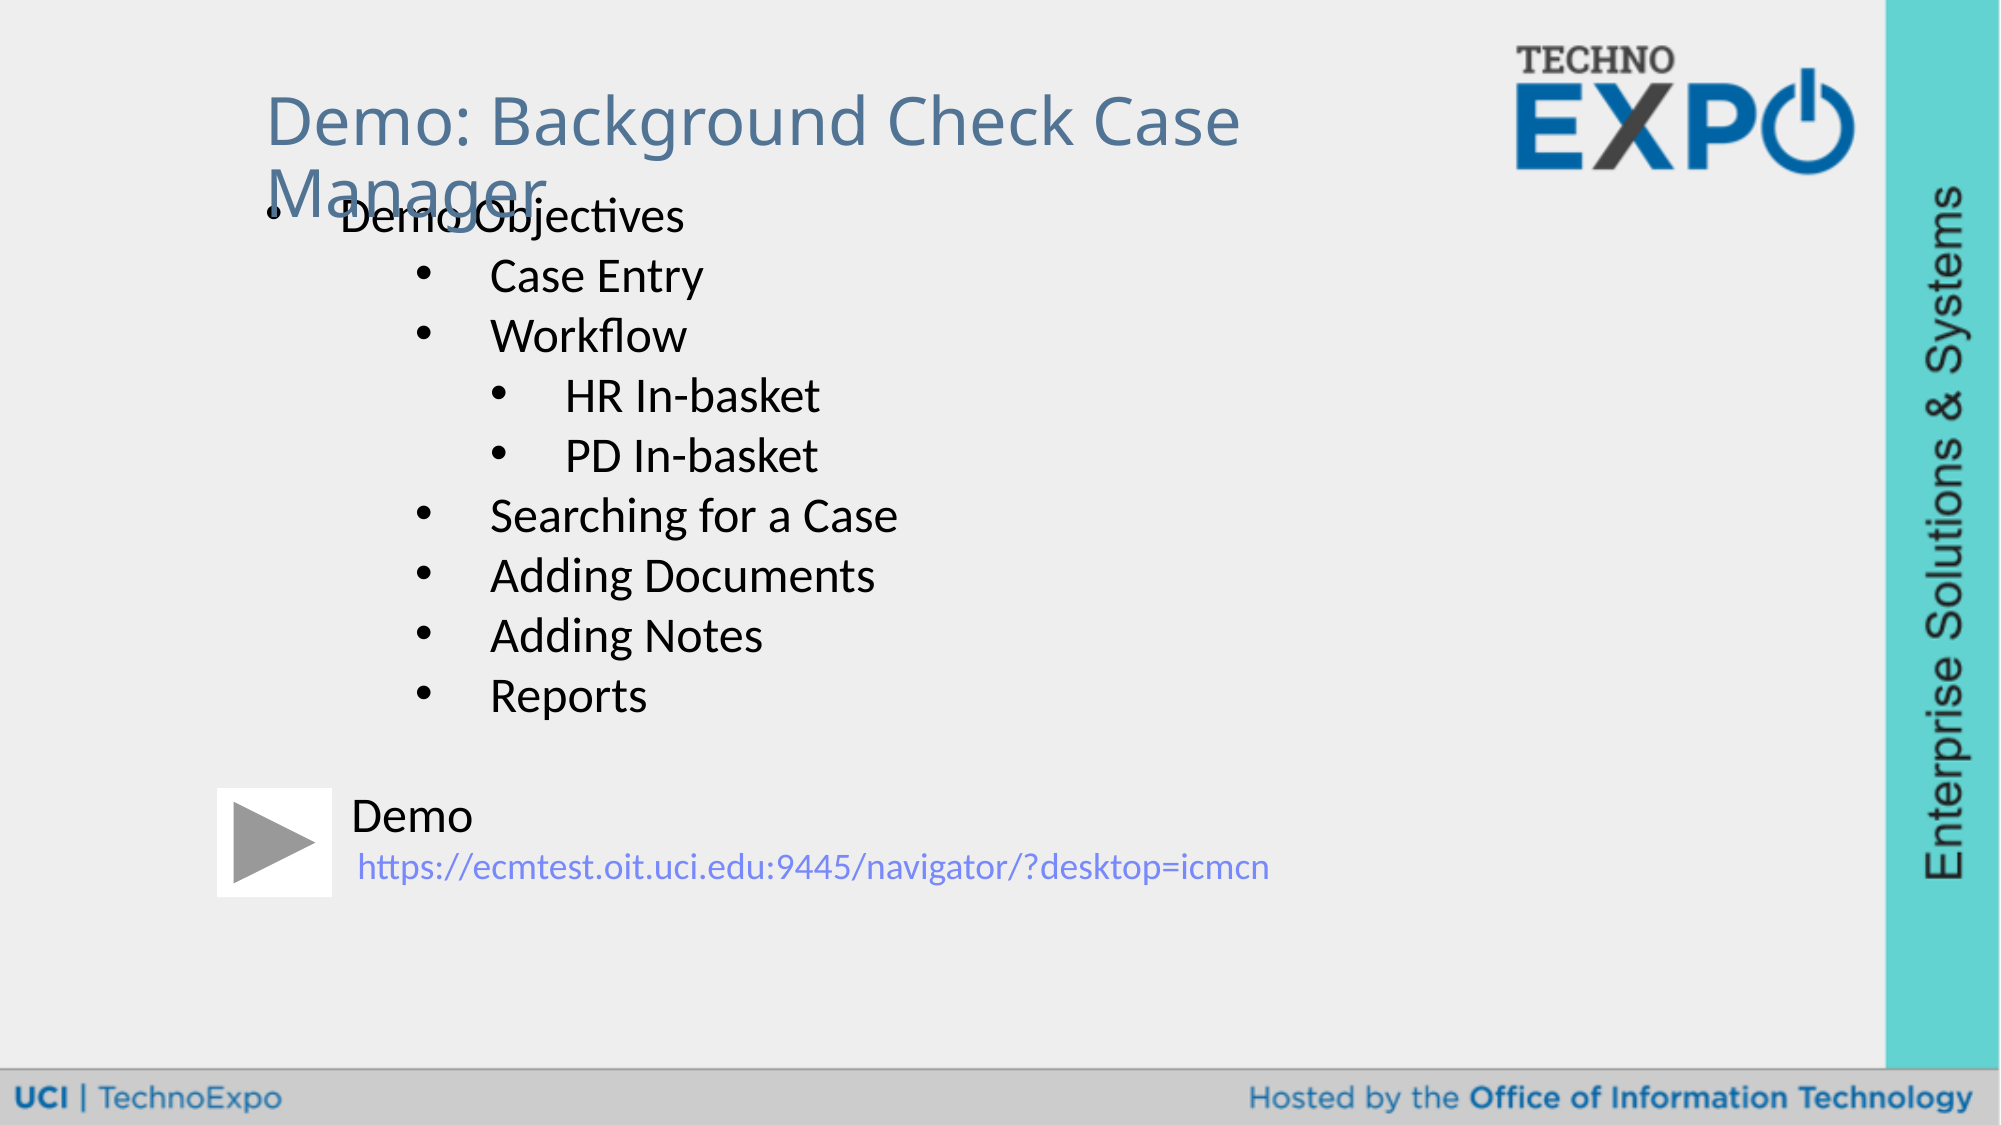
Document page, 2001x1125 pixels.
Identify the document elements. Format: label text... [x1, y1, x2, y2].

text_box Demo: Background Check Case Manager [250, 0, 1455, 265]
text_box Demo Objectives Case Entry Workflow HR In-basket PD In-basket Searching for a Case Adding Documents Adding Notes Reports Demo https://ecmtest.oit.uci.edu:9445/navigator/?desktop=icmcn [250, 174, 1669, 930]
picture [0, 0, 2001, 1125]
text_box [217, 788, 332, 898]
